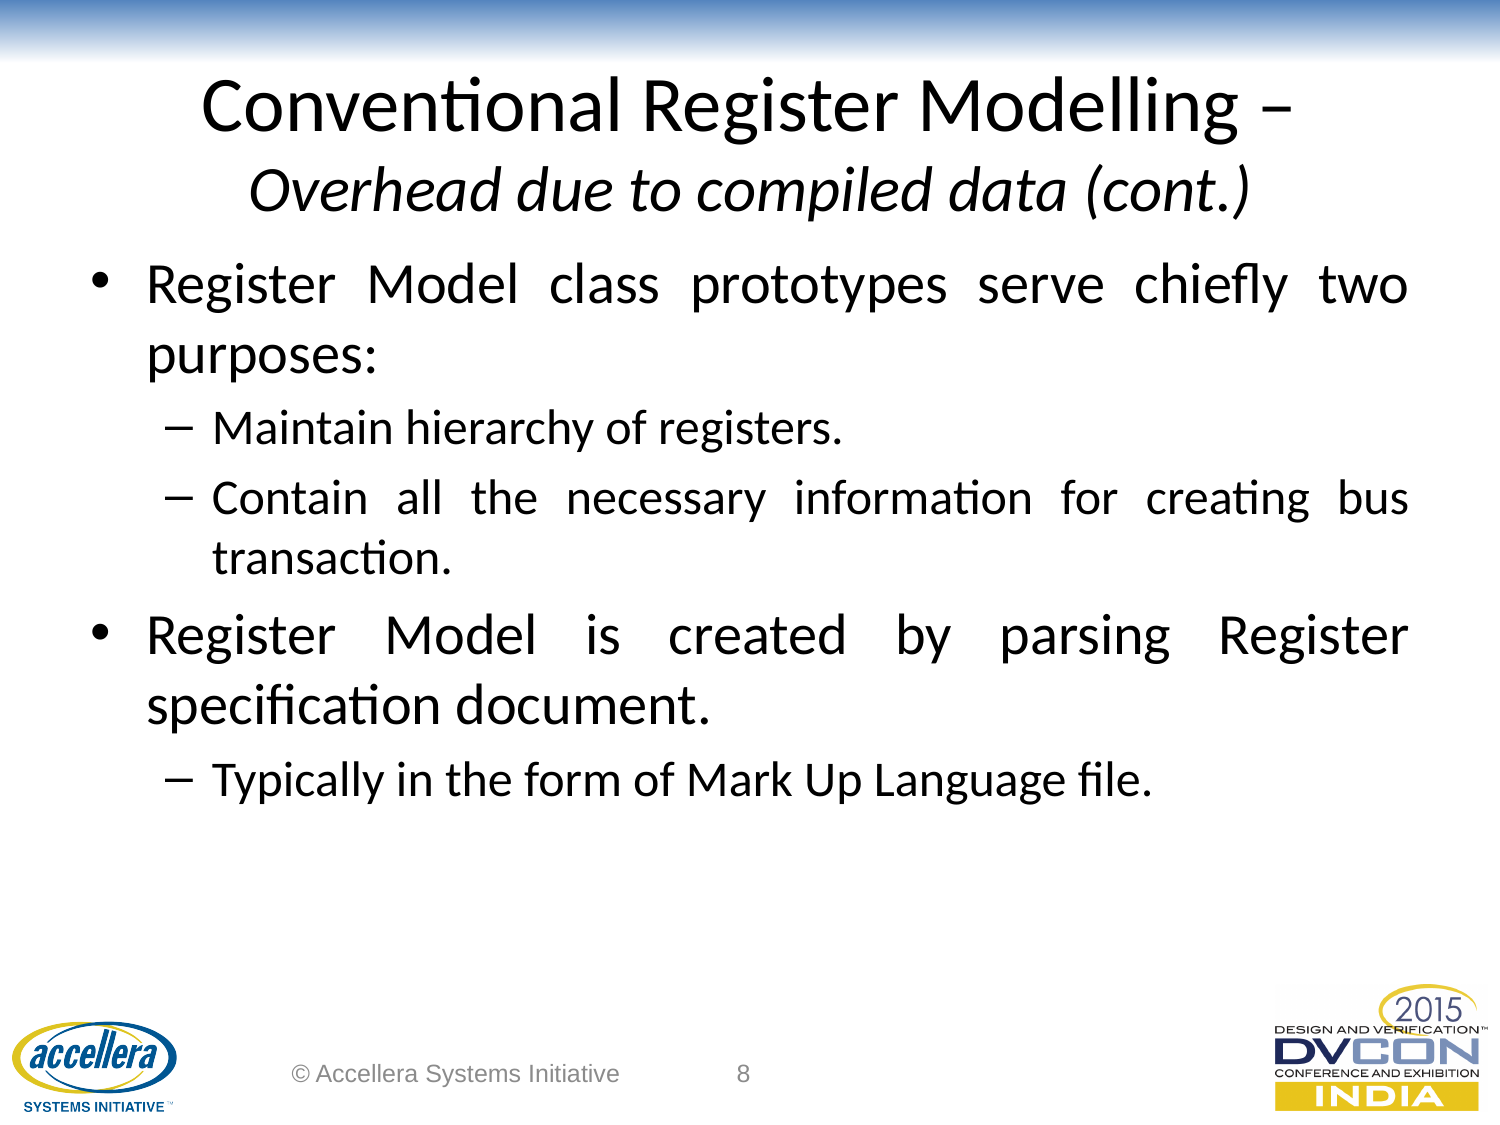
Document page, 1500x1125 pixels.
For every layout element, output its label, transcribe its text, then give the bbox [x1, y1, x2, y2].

slide_number 8 [600, 1042, 888, 1103]
list Register Model class prototypes serve chiefly two purposes: Maintain hierarchy of registers. Contain all the necessary information for creating bus transaction. Register Model is created by parsing Register specification document. Typically in the form of Mark Up Language file. [75, 237, 1425, 975]
picture [12, 1021, 177, 1112]
footer © Accellera Systems Initiative [275, 1042, 600, 1103]
picture [1275, 984, 1488, 1112]
title Conventional Register Modelling – Overhead due to compiled data (cont.) [75, 45, 1425, 233]
